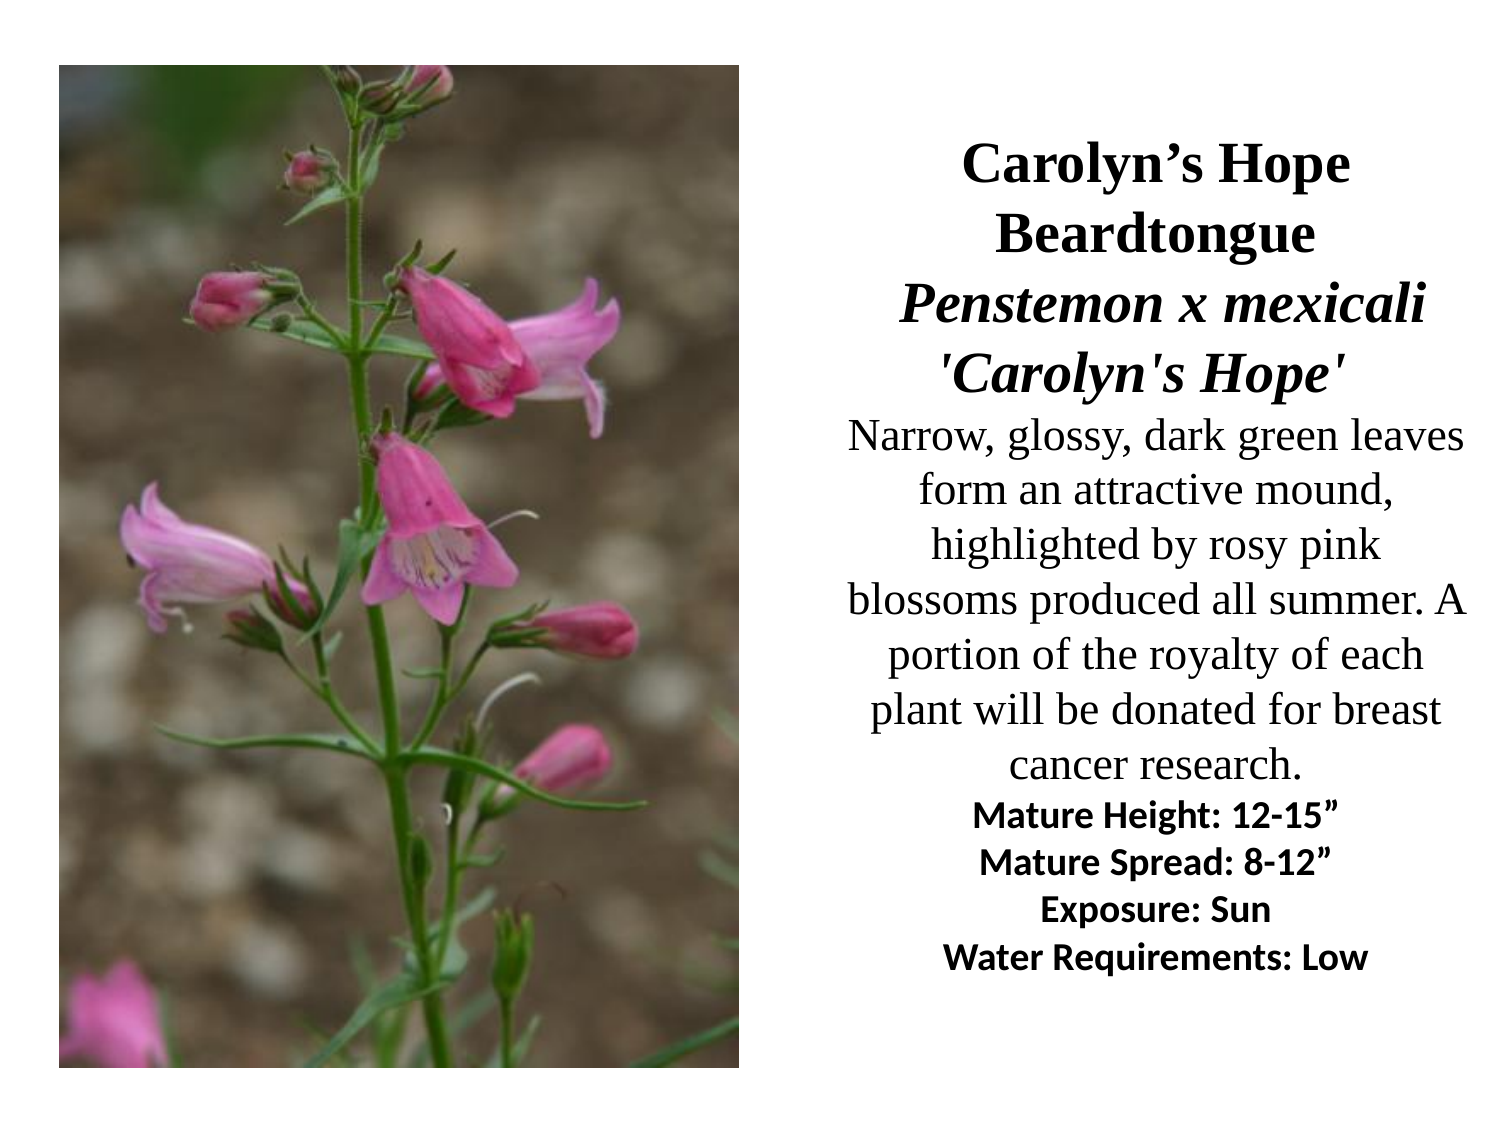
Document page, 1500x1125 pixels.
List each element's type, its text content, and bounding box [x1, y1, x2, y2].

title Carolyn’s Hope Beardtongue Penstemon x mexicali 'Carolyn's Hope' Narrow, glossy, dark green leaves form an attractive mound, highlighted by rosy pink blossoms produced all summer. A portion of the royalty of each plant will be donated for breast cancer research. Mature Height: 12-15” Mature Spread: 8-12” Exposure: Sun Water Requirements: Low [825, 1, 1488, 1102]
picture [59, 64, 739, 1068]
